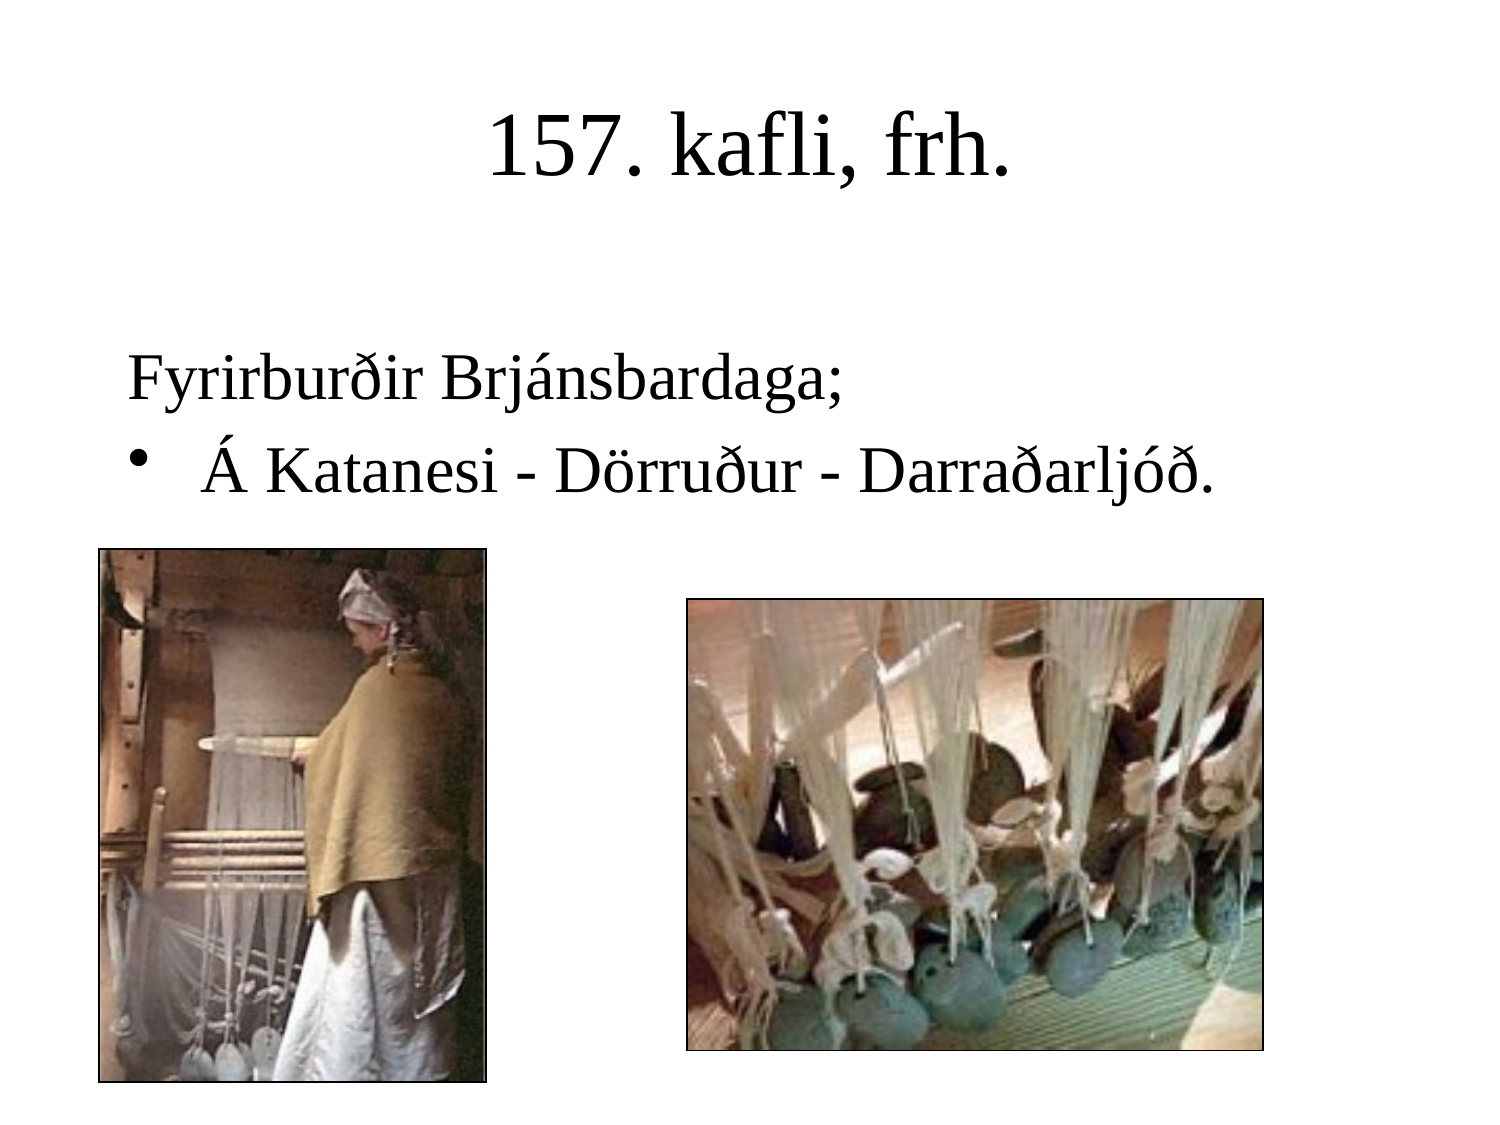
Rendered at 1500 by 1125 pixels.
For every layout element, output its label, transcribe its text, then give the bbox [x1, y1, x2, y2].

list Fyrirburðir Brjánsbardaga; Á Katanesi - Dörruður - Darraðarljóð. [112, 324, 1388, 538]
picture [99, 549, 486, 1082]
picture [687, 599, 1263, 1051]
title 157. kafli, frh. [74, 44, 1426, 233]
